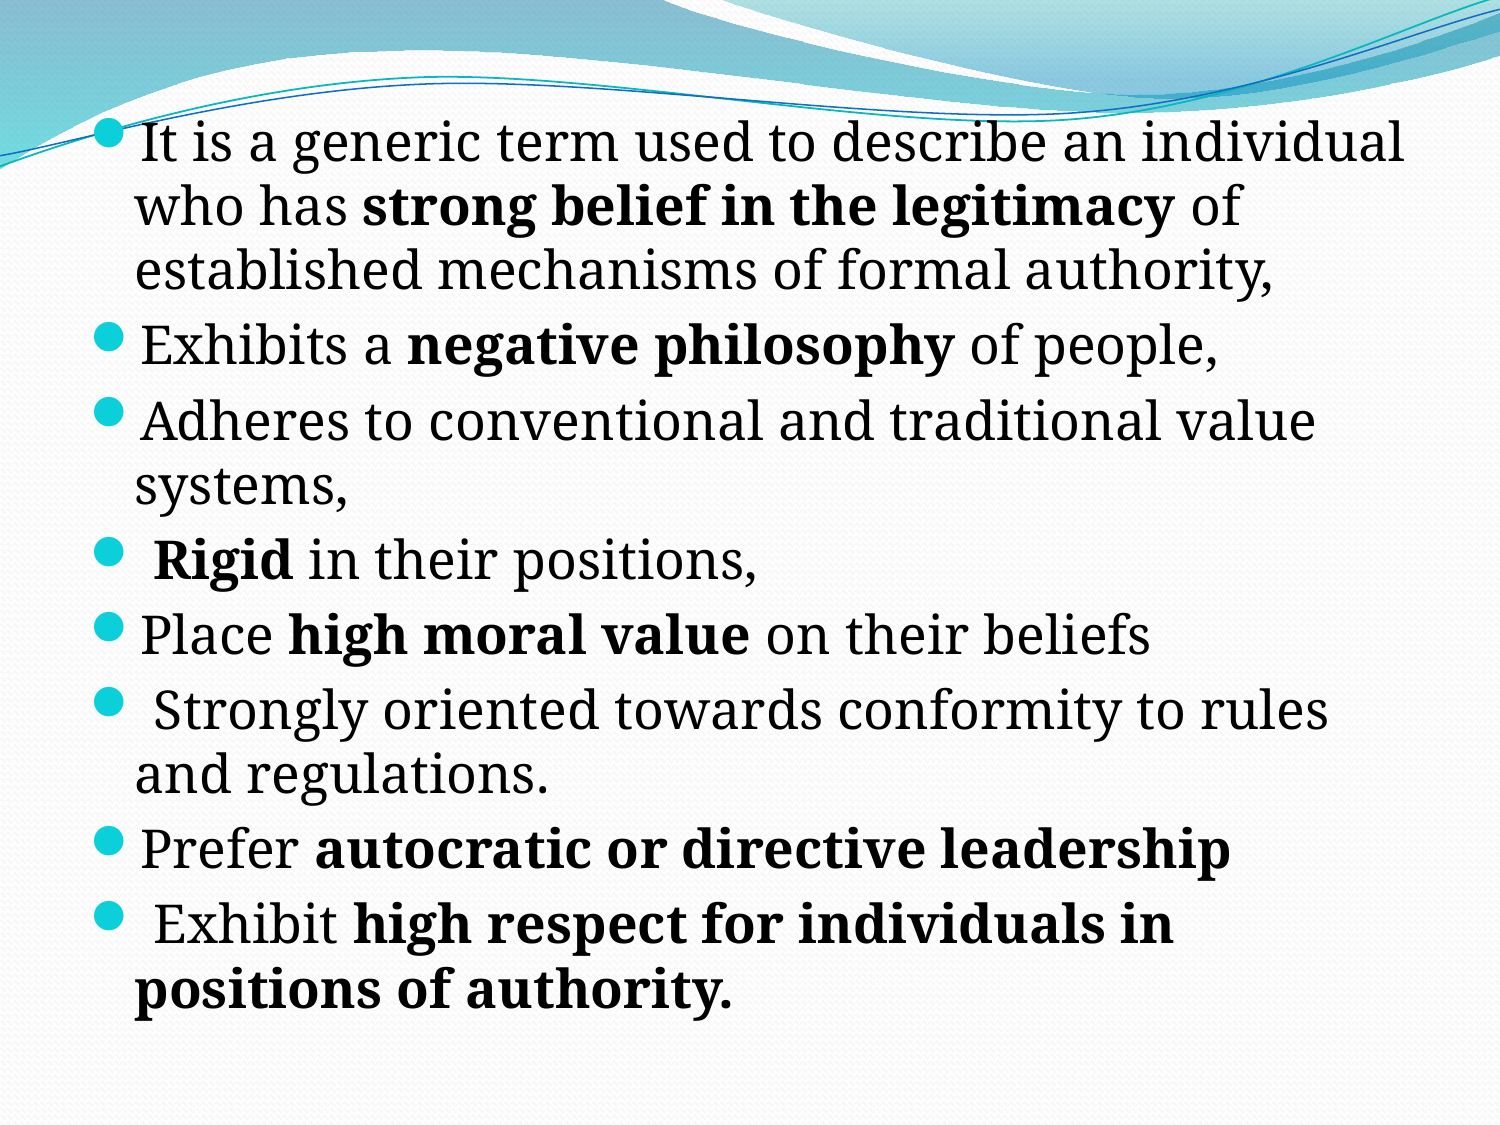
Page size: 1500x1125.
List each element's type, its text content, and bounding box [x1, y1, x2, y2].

list It is a generic term used to describe an individual who has strong belief in the legitimacy of established mechanisms of formal authority, Exhibits a negative philosophy of people, Adheres to conventional and traditional value systems, Rigid in their positions, Place high moral value on their beliefs Strongly oriented towards conformity to rules and regulations. Prefer autocratic or directive leadership Exhibit high respect for individuals in positions of authority. [75, 99, 1425, 1038]
